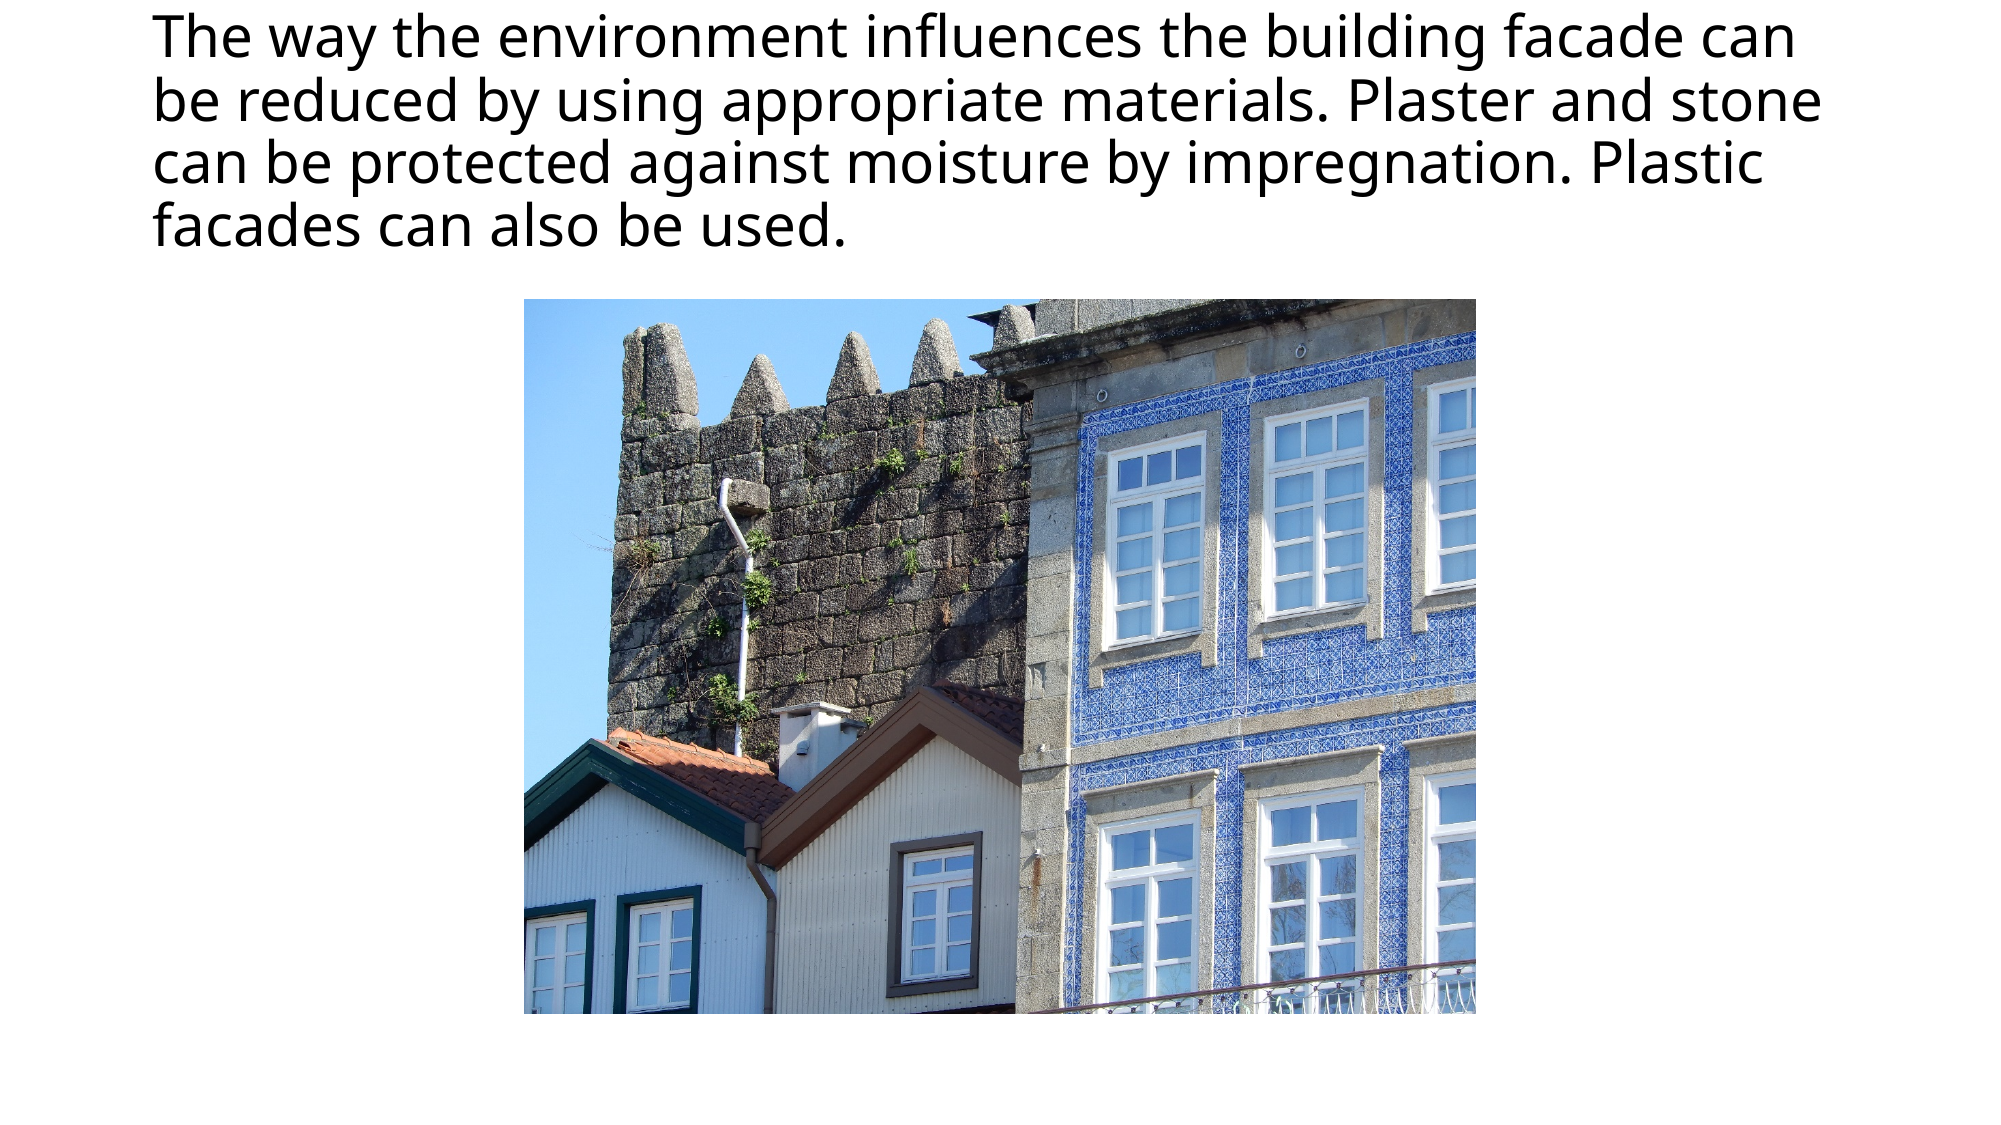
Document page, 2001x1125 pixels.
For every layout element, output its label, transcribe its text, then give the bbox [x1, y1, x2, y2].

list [524, 299, 1476, 1014]
title The way the environment influences the building facade can be reduced by using appropriate materials. Plaster and stone can be protected against moisture by impregnation. Plastic facades can also be used. [137, 59, 1863, 278]
